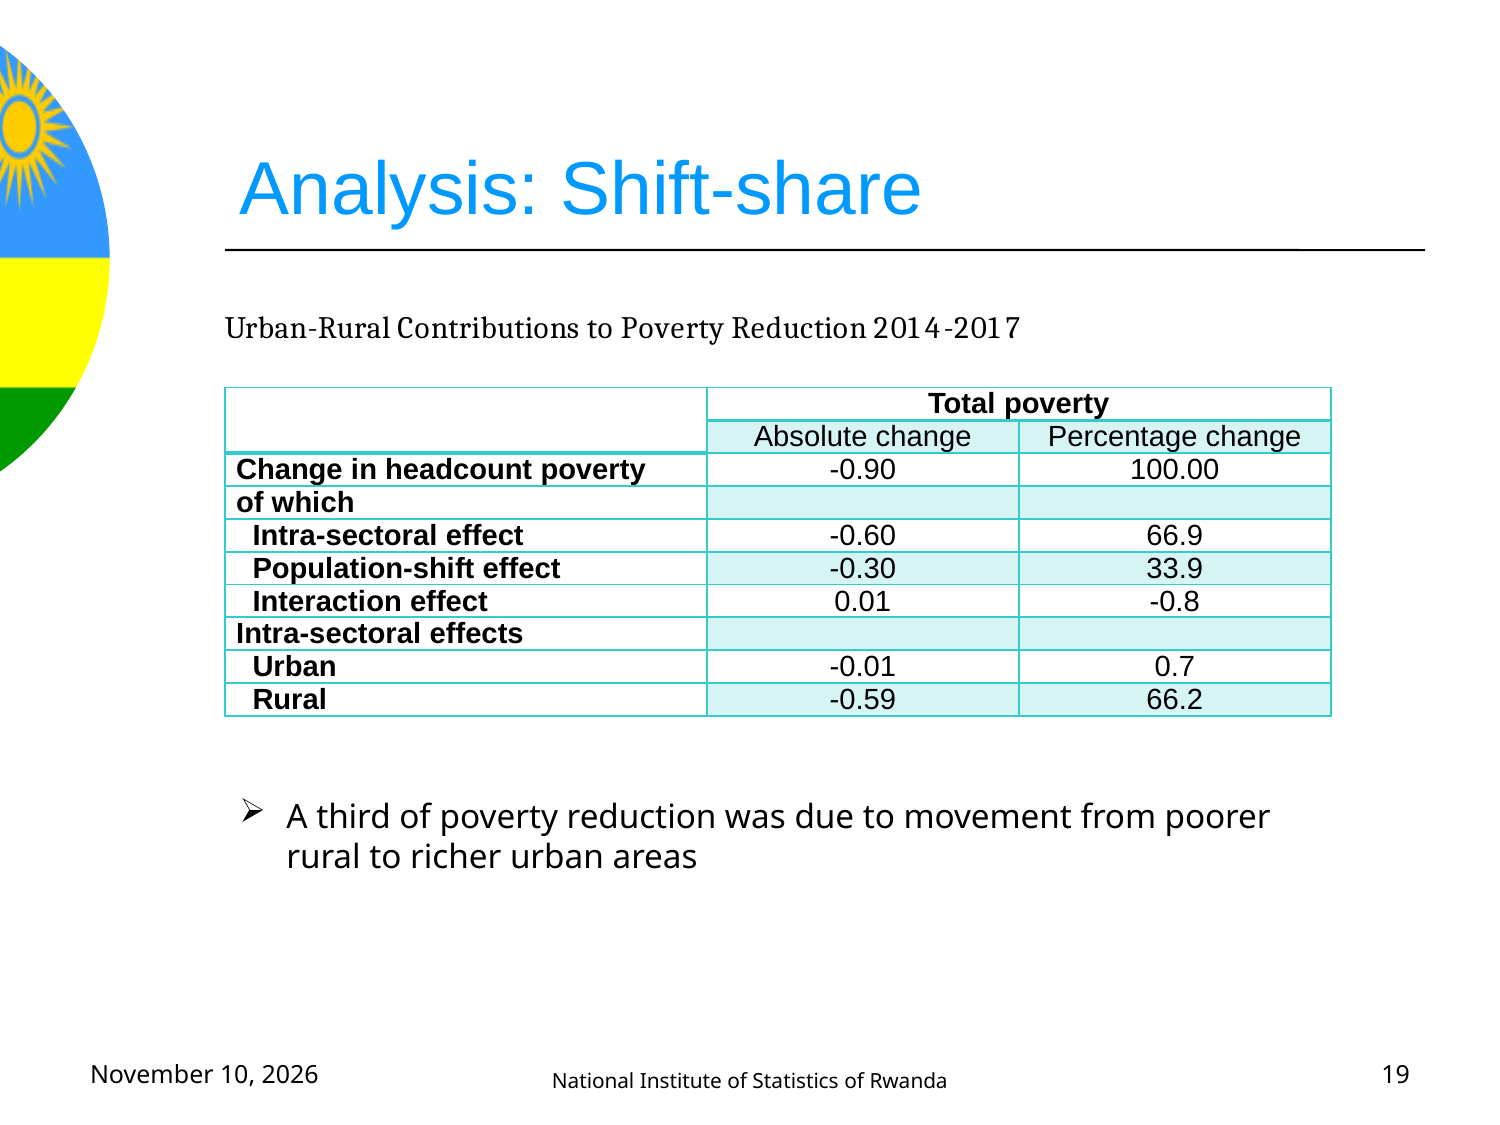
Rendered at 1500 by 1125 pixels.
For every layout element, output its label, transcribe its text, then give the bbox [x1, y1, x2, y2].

table_cell 66.9 [1020, 520, 1330, 551]
table_cell [708, 618, 1018, 649]
footer National Institute of Statistics of Rwanda [512, 1024, 988, 1101]
table_cell 0.7 [1020, 651, 1330, 682]
table_cell -0.30 [708, 553, 1018, 584]
table_cell -0.8 [1020, 585, 1330, 616]
table_cell 0.01 [708, 585, 1018, 616]
table_cell Absolute change [708, 422, 1018, 452]
table_cell [1020, 618, 1330, 649]
title Analysis: Shift-share [224, 49, 1425, 237]
table_cell Intra-sectoral effect [226, 520, 706, 551]
table_cell -0.01 [708, 651, 1018, 682]
table_cell Interaction effect [226, 585, 706, 616]
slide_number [74, 1024, 426, 1101]
table_cell Rural [226, 684, 706, 715]
table_cell of which [226, 487, 706, 518]
table_header [226, 388, 706, 451]
table_cell -0.60 [708, 520, 1018, 551]
table_header Total poverty [708, 388, 1330, 419]
table_cell -0.90 [708, 454, 1018, 485]
table_cell Population-shift effect [226, 553, 706, 584]
picture [0, 45, 110, 472]
table_cell Change in headcount poverty [226, 455, 706, 485]
slide_number 19 [1074, 1024, 1426, 1101]
picture [224, 308, 1500, 363]
table_cell [1020, 487, 1330, 518]
text_box A third of poverty reduction was due to movement from poorer rural to richer urban areas [224, 787, 1331, 882]
table_cell Percentage change [1020, 422, 1330, 452]
table_cell Urban [226, 651, 706, 682]
table_cell 33.9 [1020, 553, 1330, 584]
table_cell Intra-sectoral effects [226, 618, 706, 649]
table_cell 100.00 [1020, 454, 1330, 485]
table_cell [708, 487, 1018, 518]
table_cell -0.59 [708, 684, 1018, 715]
table_cell 66.2 [1020, 684, 1330, 715]
